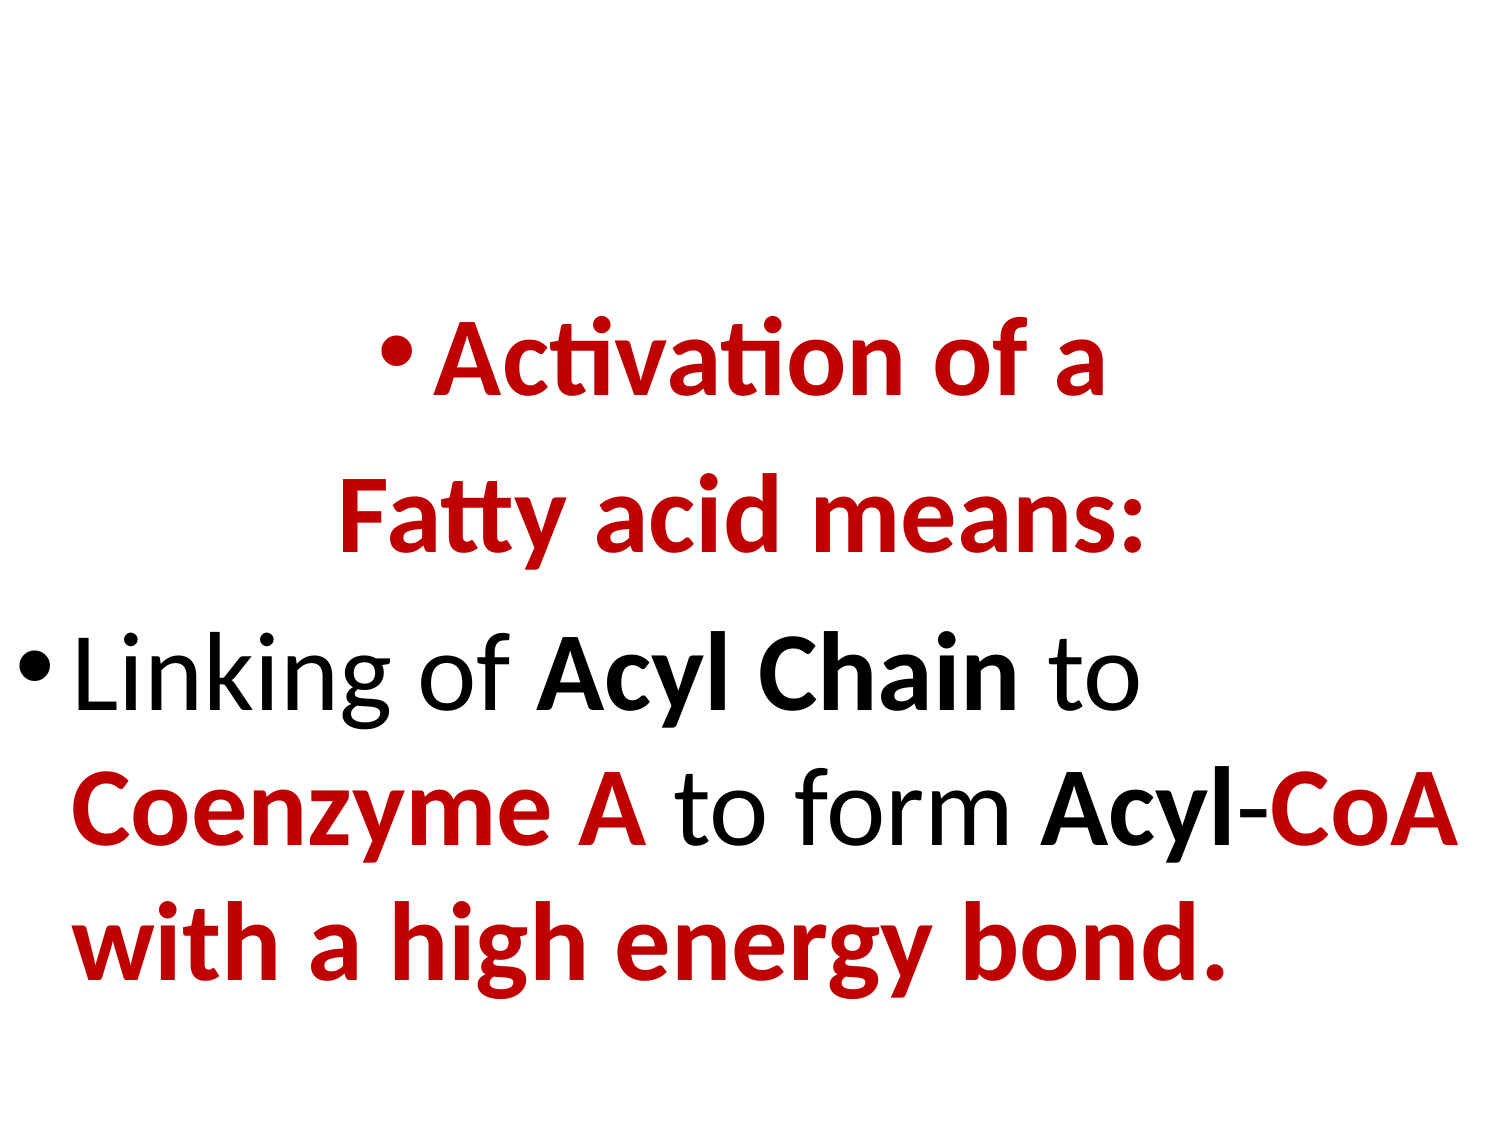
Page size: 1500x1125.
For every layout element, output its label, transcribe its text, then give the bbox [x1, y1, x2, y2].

list Activation of a Fatty acid means: Linking of Acyl Chain to Coenzyme A to form Acyl-CoA with a high energy bond. [0, 275, 1488, 1038]
